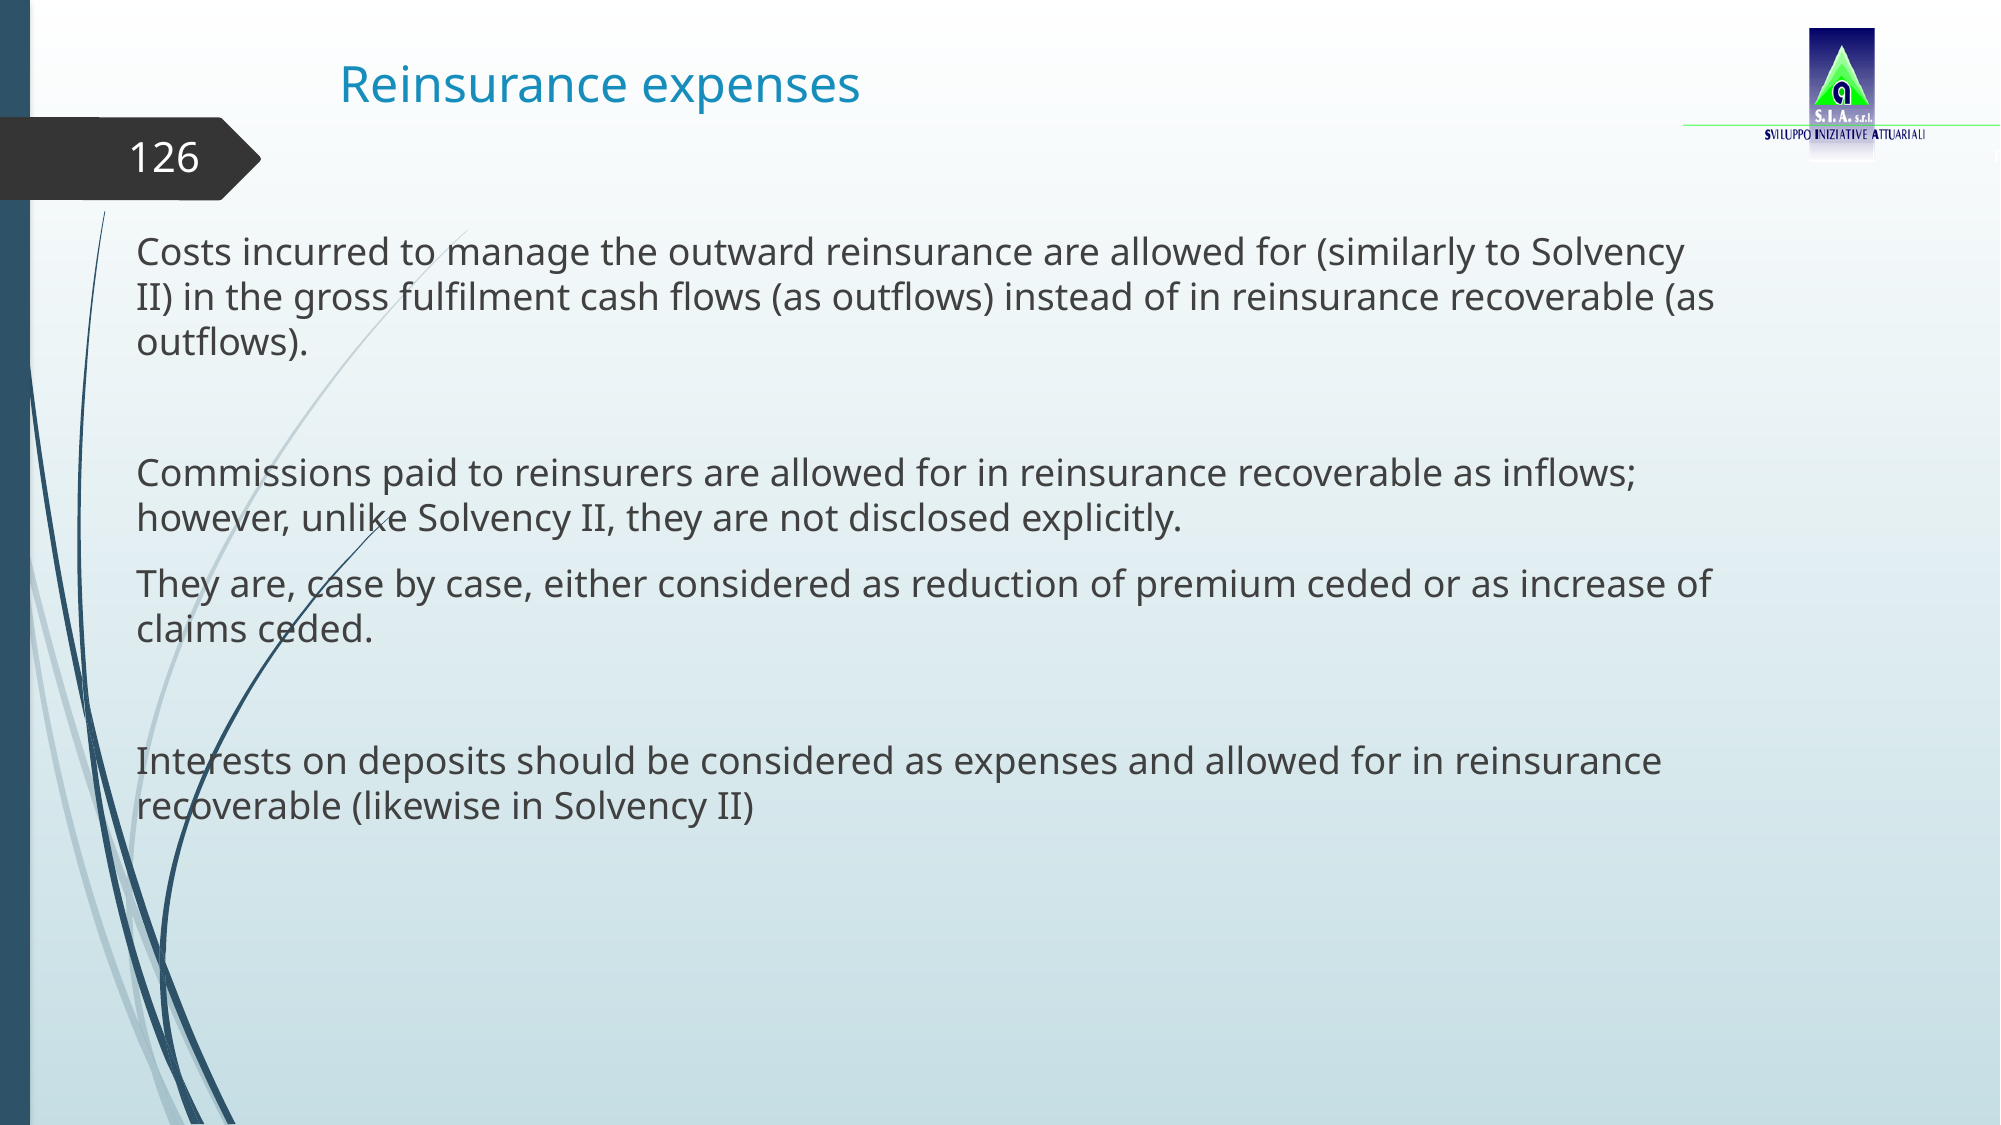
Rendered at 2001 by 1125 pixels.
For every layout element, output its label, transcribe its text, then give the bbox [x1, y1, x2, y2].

list Costs incurred to manage the outward reinsurance are allowed for (similarly to Solvency II) in the gross fulfilment cash flows (as outflows) instead of in reinsurance recoverable (as outflows). Commissions paid to reinsurers are allowed for in reinsurance recoverable as inflows; however, unlike Solvency II, they are not disclosed explicitly. They are, case by case, either considered as reduction of premium ceded or as increase of claims ceded. Interests on deposits should be considered as expenses and allowed for in reinsurance recoverable (likewise in Solvency II) [121, 220, 1746, 1004]
title Reinsurance expenses [324, 45, 1675, 200]
slide_number 126 [87, 129, 216, 190]
picture [1683, 28, 2000, 162]
